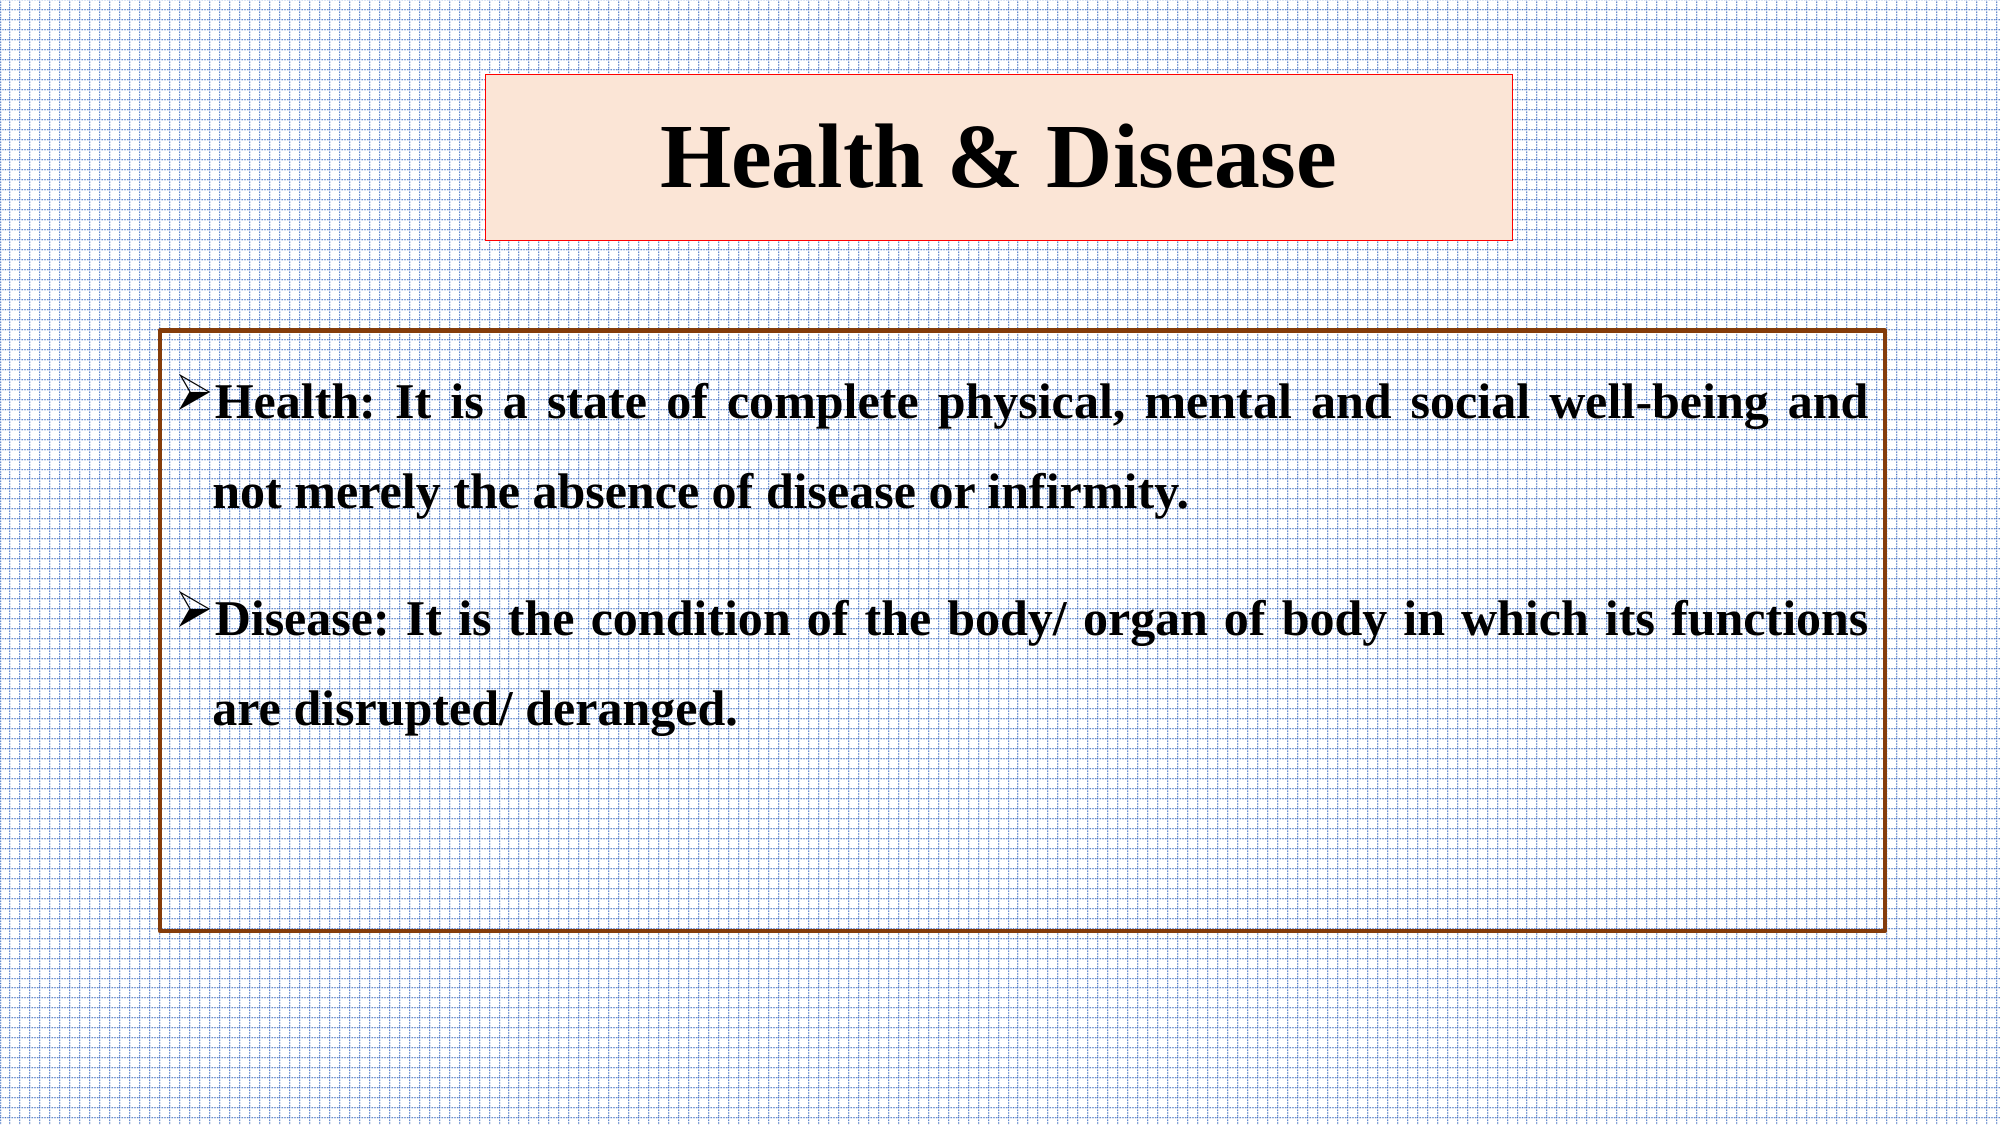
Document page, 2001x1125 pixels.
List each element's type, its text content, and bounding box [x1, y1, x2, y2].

list Health: It is a state of complete physical, mental and social well-being and not merely the absence of disease or infirmity. Disease: It is the condition of the body/ organ of body in which its functions are disrupted/ deranged. [160, 330, 1886, 931]
title Health & Disease [485, 74, 1513, 241]
picture [0, 0, 2001, 1125]
